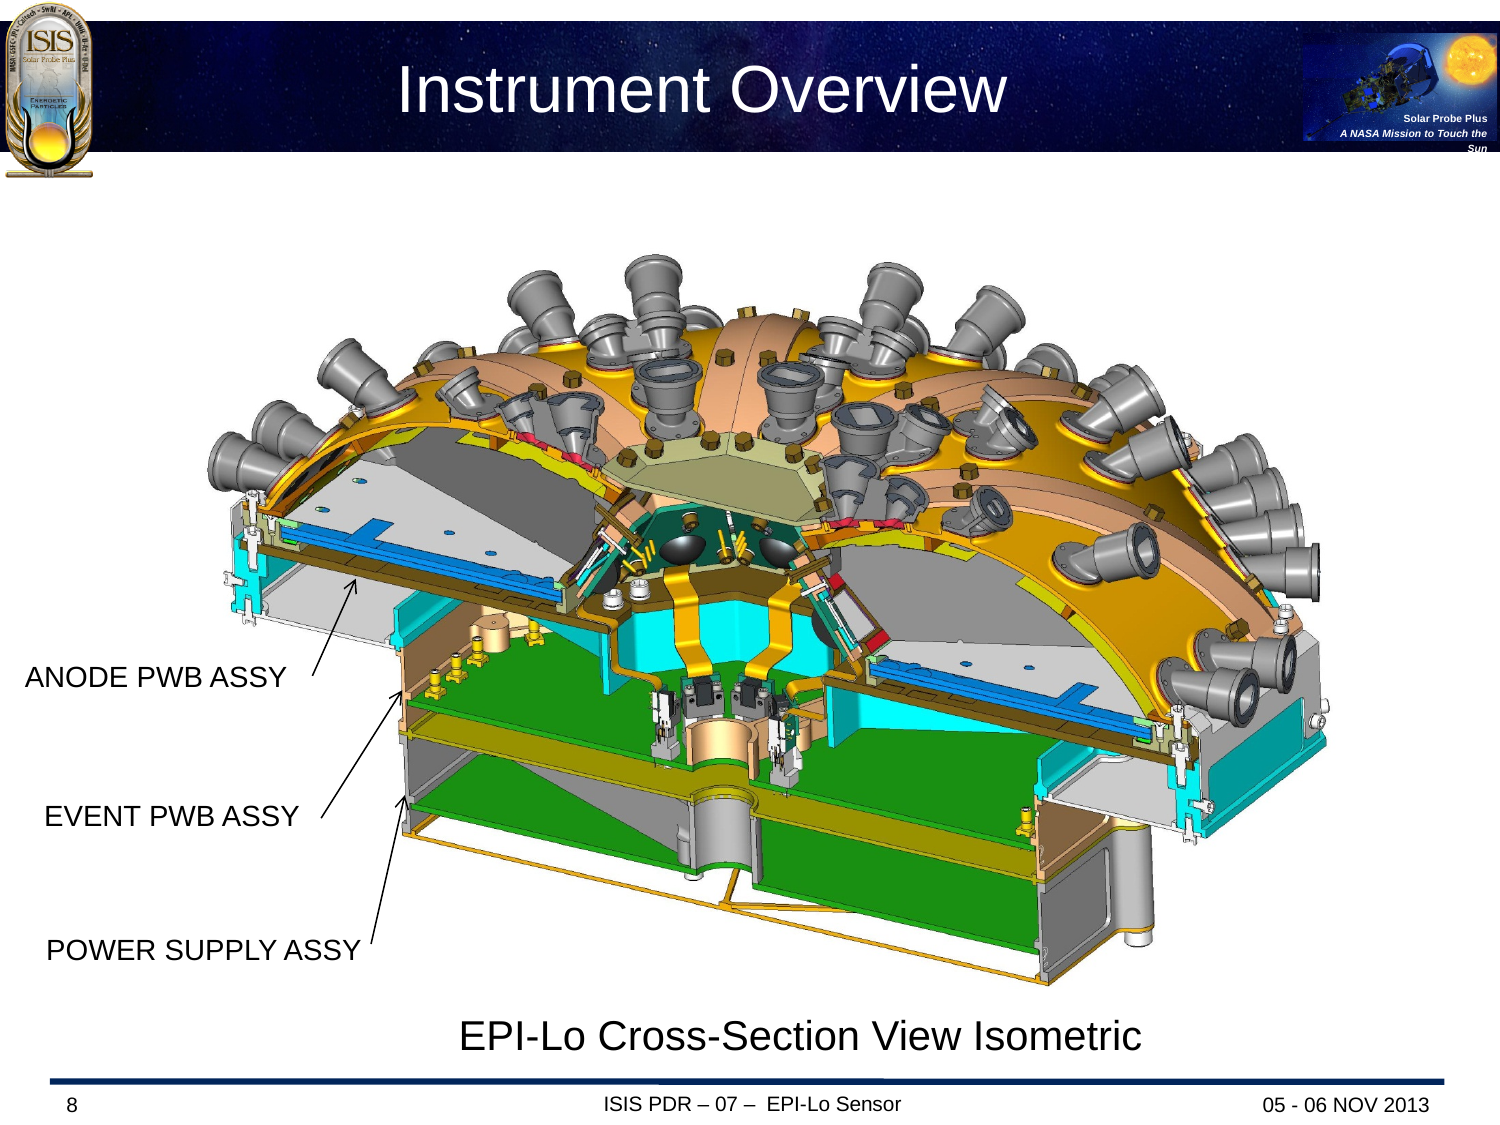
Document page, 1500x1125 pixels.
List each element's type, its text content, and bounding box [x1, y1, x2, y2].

text_box EVENT PWB ASSY [19, 789, 196, 840]
picture [201, 248, 1346, 1000]
text_box POWER SUPPLY ASSY [15, 923, 196, 974]
text_box ANODE PWB ASSY [0, 650, 196, 701]
picture [0, 0, 1500, 179]
text_box EPI-Lo Cross-Section View Isometric [201, 1000, 1400, 1066]
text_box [320, 689, 403, 819]
title Instrument Overview [111, 30, 1294, 142]
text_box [370, 794, 405, 945]
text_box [312, 578, 356, 677]
